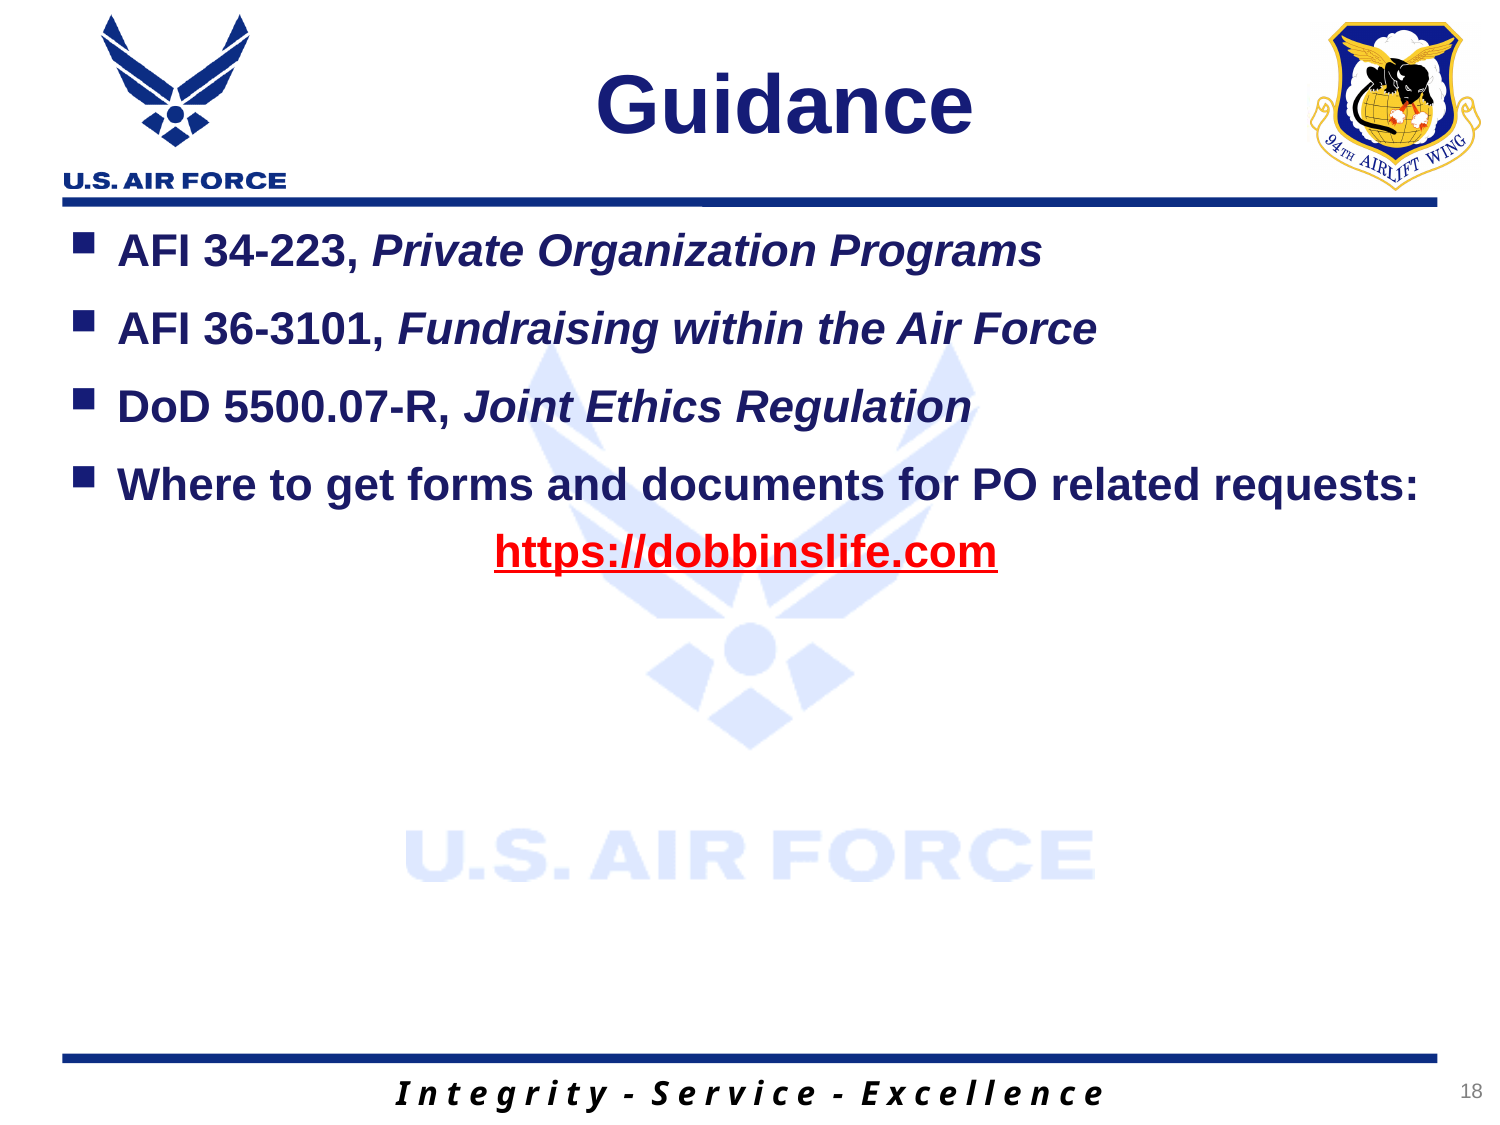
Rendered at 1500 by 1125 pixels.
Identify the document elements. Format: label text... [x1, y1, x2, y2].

list AFI 34-223, Private Organization Programs AFI 36-3101, Fundraising within the Air Force DoD 5500.07-R, Joint Ethics Regulation Where to get forms and documents for PO related requests: https://dobbinslife.com [55, 212, 1437, 1045]
slide_number 18 [1310, 1070, 1499, 1121]
title Guidance [251, 0, 1319, 201]
picture [1319, 22, 1481, 191]
picture [64, 14, 251, 189]
